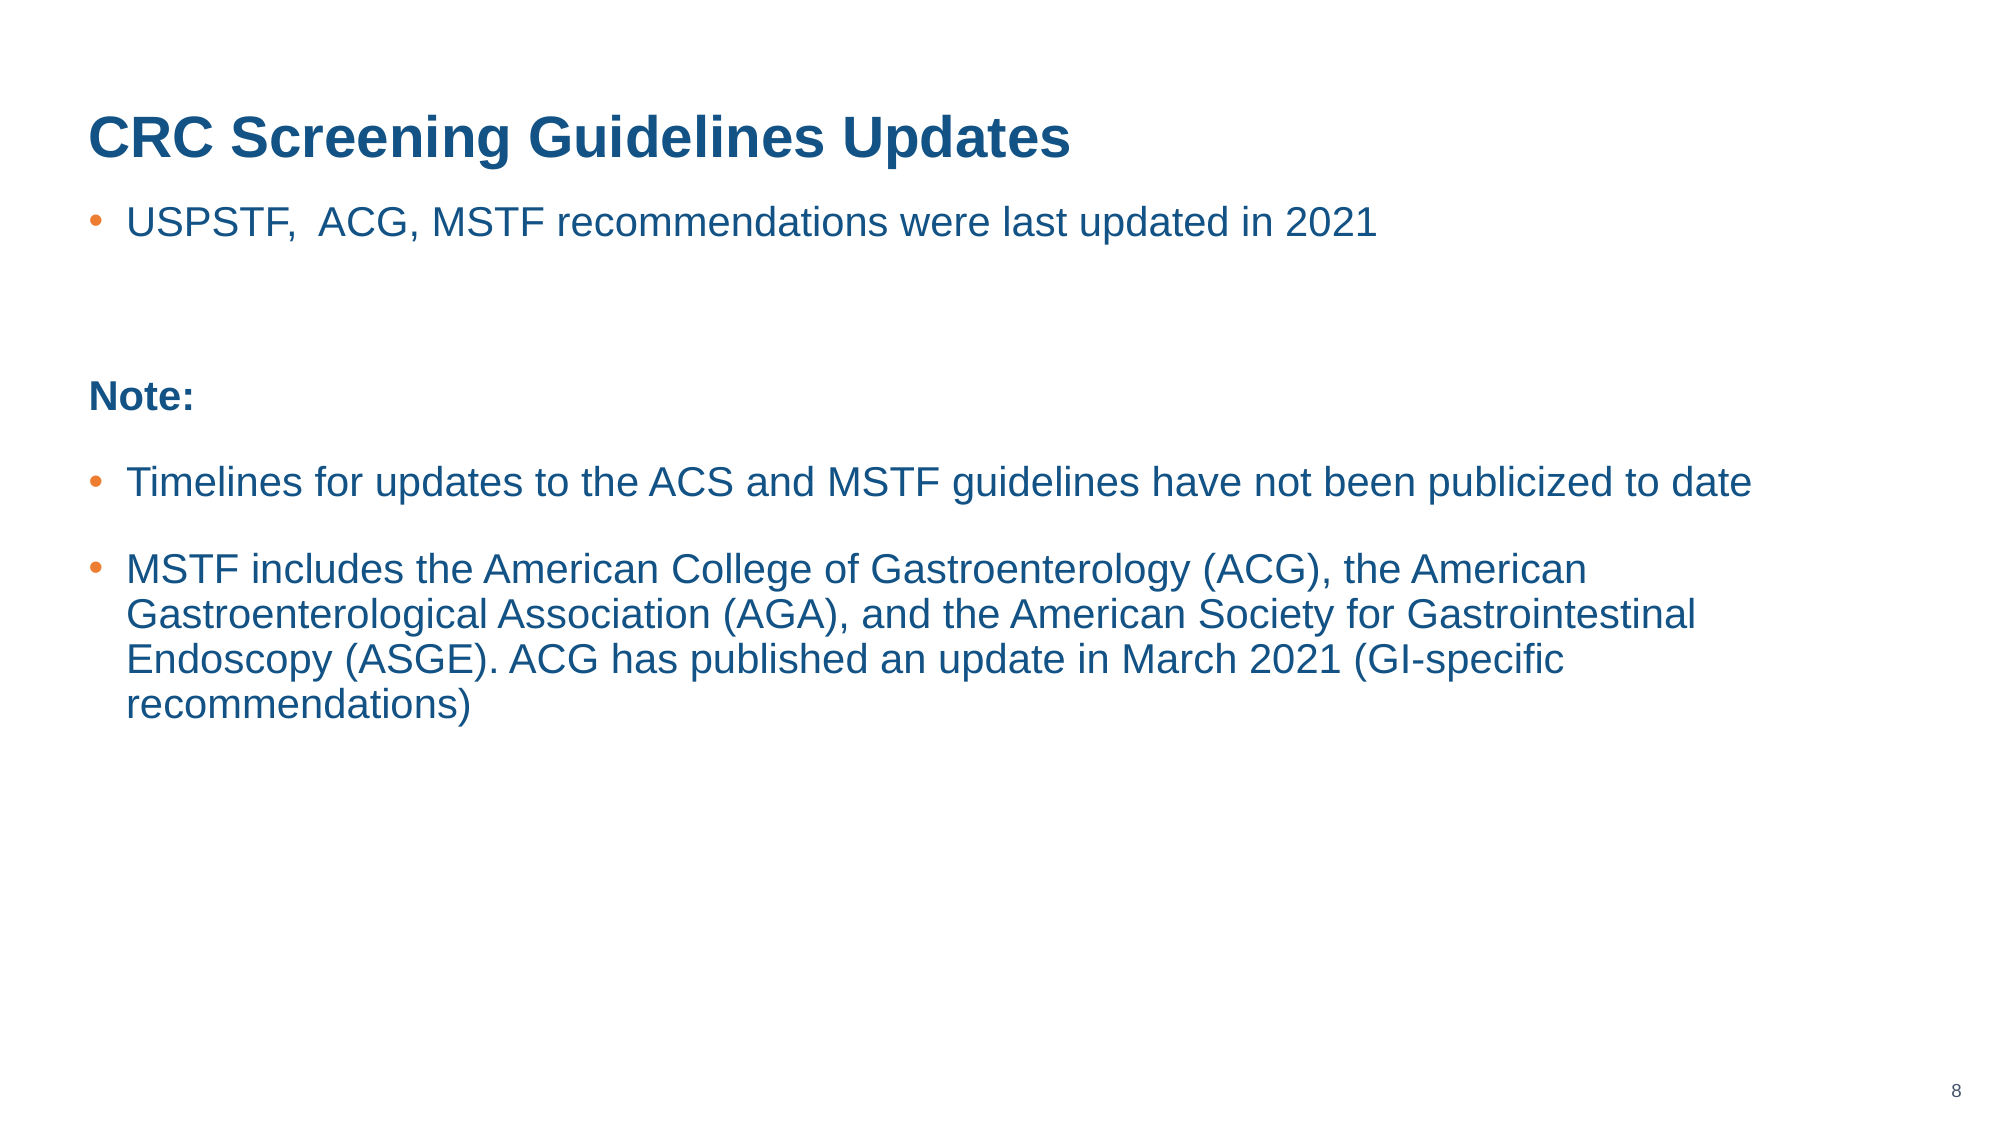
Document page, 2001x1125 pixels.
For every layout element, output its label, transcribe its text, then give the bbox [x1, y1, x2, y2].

list USPSTF, ACG, MSTF recommendations were last updated in 2021 Note: Timelines for updates to the ACS and MSTF guidelines have not been publicized to date MSTF includes the American College of Gastroenterology (ACG), the American Gastroenterological Association (AGA), and the American Society for Gastrointestinal Endoscopy (ASGE). ACG has published an update in March 2021 (GI-specific recommendations) [73, 193, 1927, 968]
title CRC Screening Guidelines Updates [73, 21, 1927, 178]
